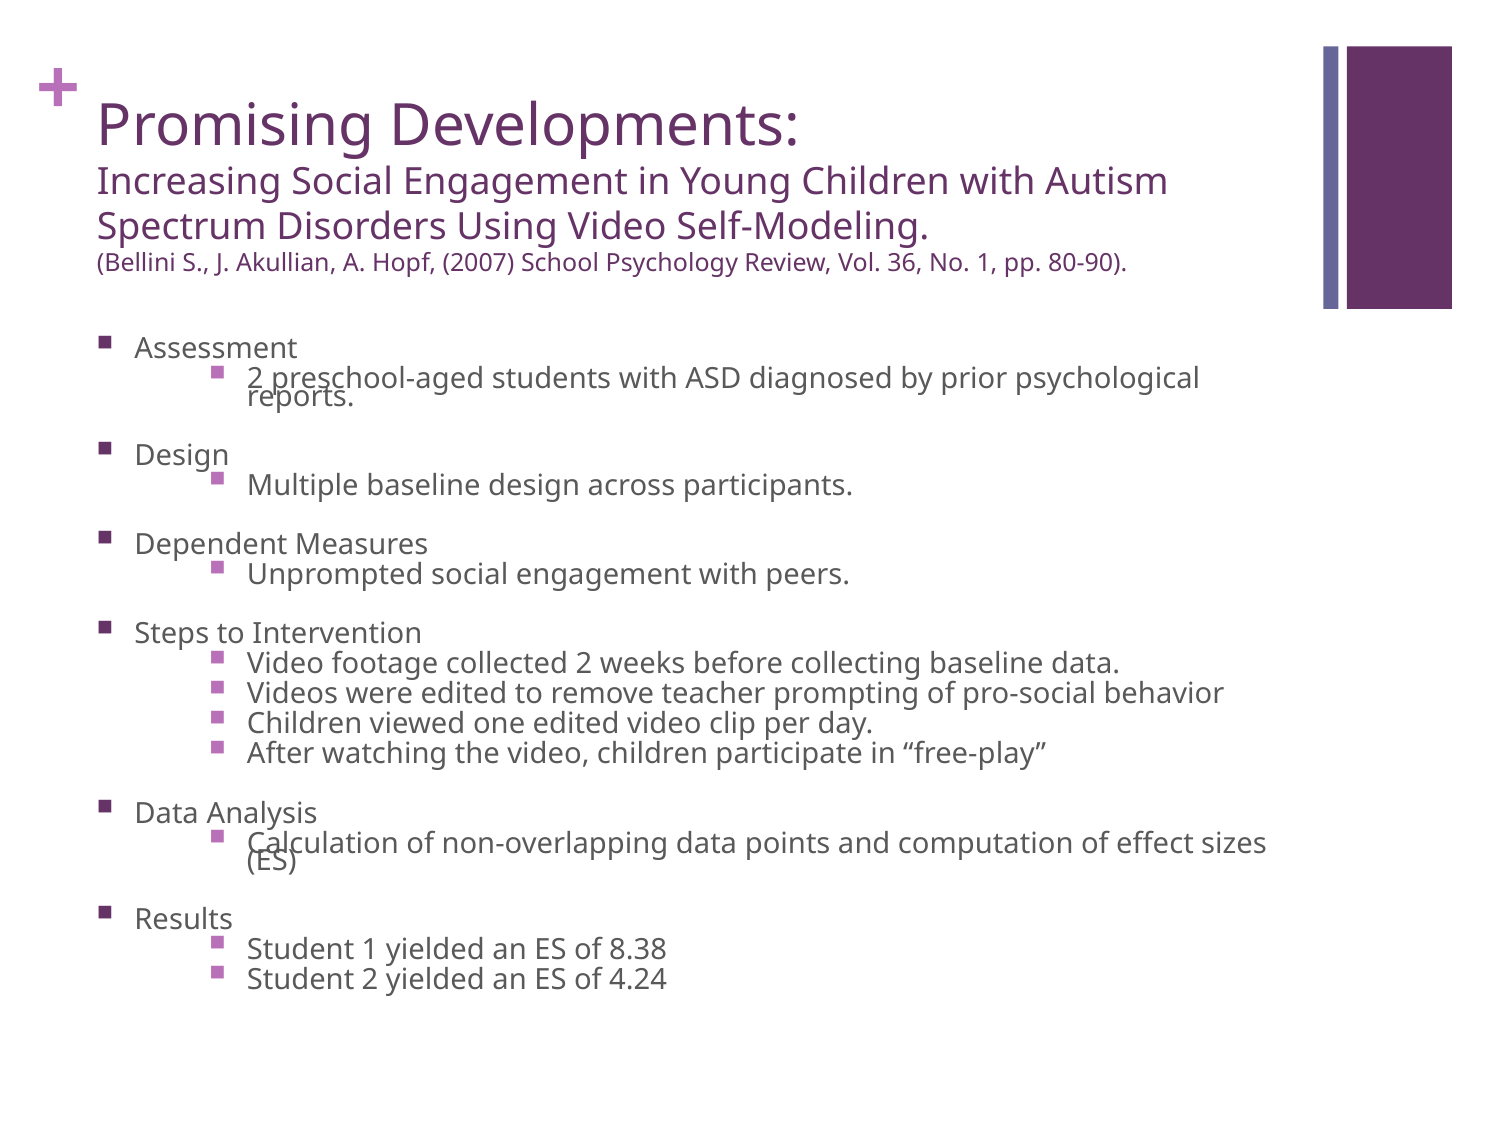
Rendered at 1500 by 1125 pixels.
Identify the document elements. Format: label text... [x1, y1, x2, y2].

title Promising Developments: Increasing Social Engagement in Young Children with Autism Spectrum Disorders Using Video Self-Modeling. (Bellini S., J. Akullian, A. Hopf, (2007) School Psychology Review, Vol. 36, No. 1, pp. 80-90). [81, 79, 1322, 263]
list Assessment 2 preschool-aged students with ASD diagnosed by prior psychological reports. Design Multiple baseline design across participants. Dependent Measures Unprompted social engagement with peers. Steps to Intervention Video footage collected 2 weeks before collecting baseline data. Videos were edited to remove teacher prompting of pro-social behavior Children viewed one edited video clip per day. After watching the video, children participate in “free-play” Data Analysis Calculation of non-overlapping data points and computation of effect sizes (ES) Results Student 1 yielded an ES of 8.38 Student 2 yielded an ES of 4.24 [81, 337, 1322, 1006]
